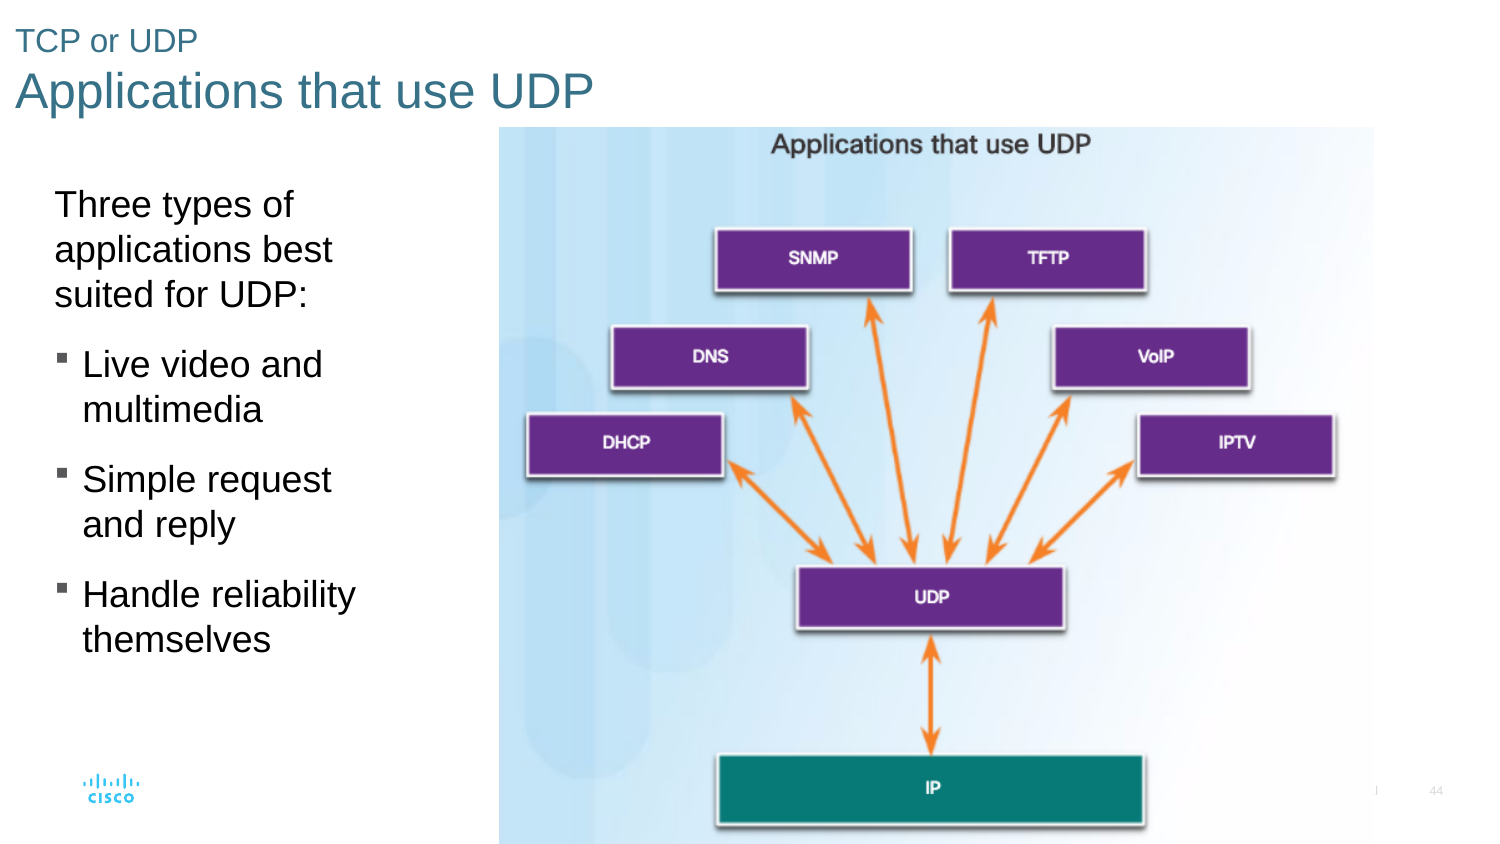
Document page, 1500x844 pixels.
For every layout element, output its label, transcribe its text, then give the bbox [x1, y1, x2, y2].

title TCP or UDP Applications that use UDP [0, 6, 1500, 131]
text_box Three types of applications best suited for UDP: Live video and multimedia Simple request and reply Handle reliability themselves [39, 172, 374, 668]
picture [499, 127, 1375, 844]
